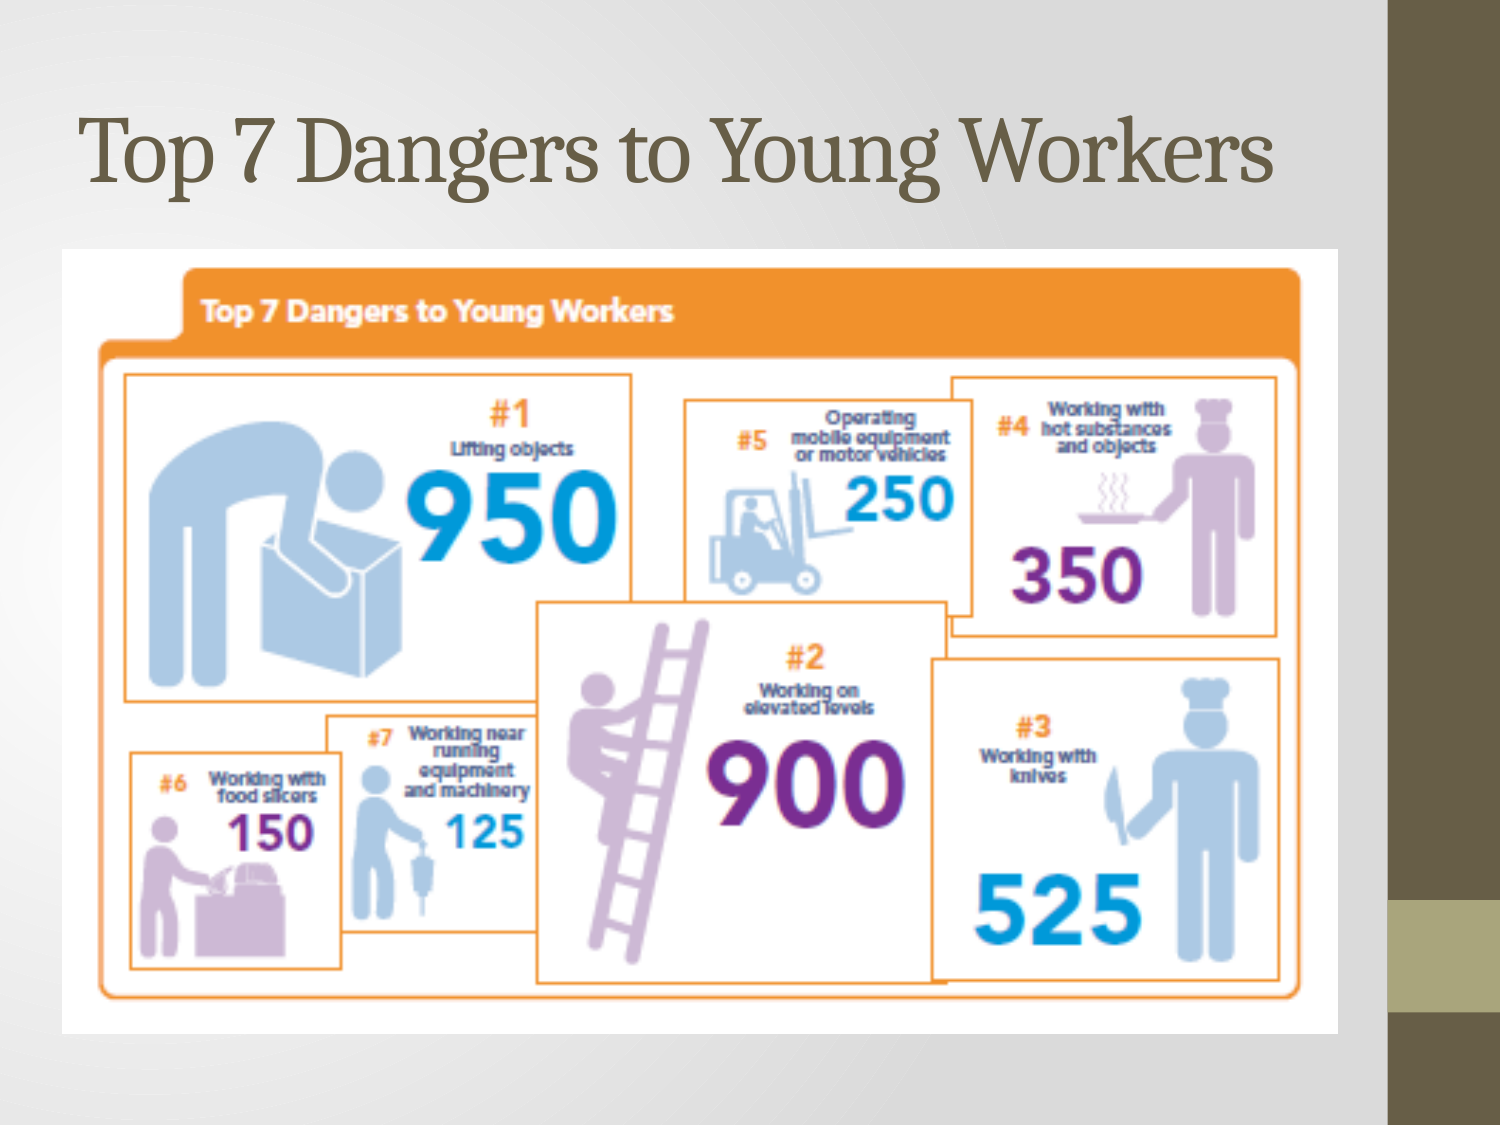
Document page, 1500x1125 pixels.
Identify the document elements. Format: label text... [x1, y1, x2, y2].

title Top 7 Dangers to Young Workers [62, 50, 1363, 238]
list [61, 249, 1338, 1035]
